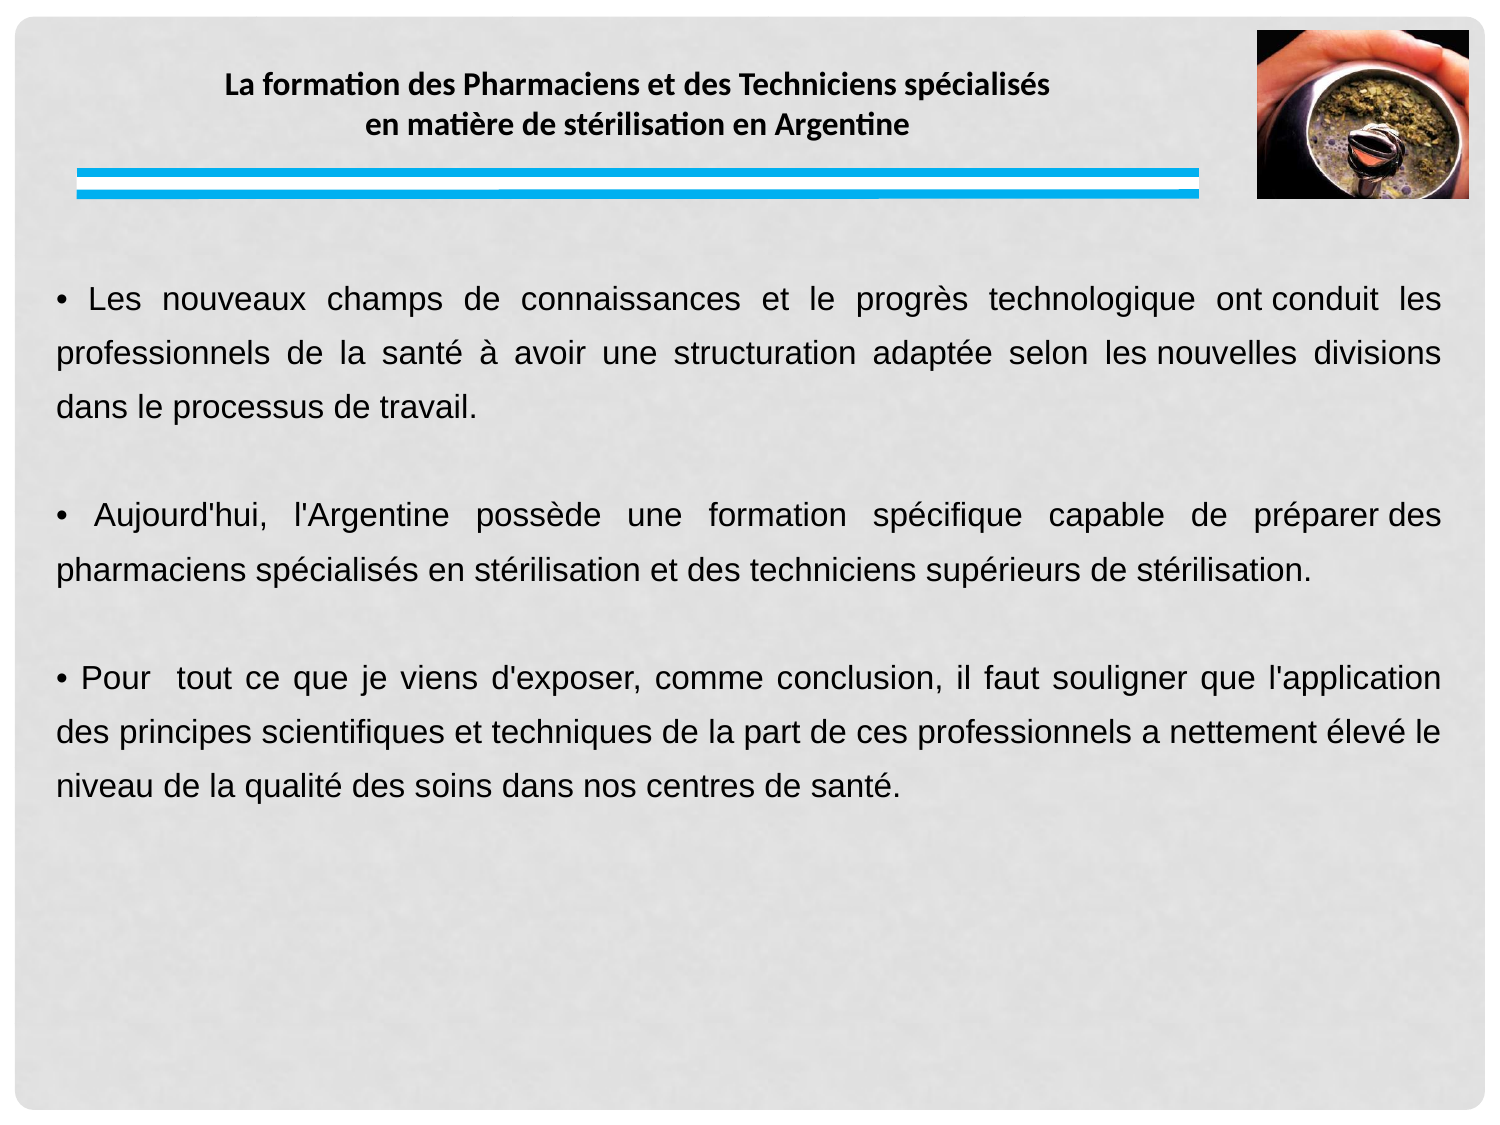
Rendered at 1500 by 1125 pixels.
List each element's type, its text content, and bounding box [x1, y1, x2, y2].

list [1257, 30, 1469, 200]
text_box [76, 173, 1199, 189]
text_box La formation des Pharmaciens et des Techniciens spécialisés en matière de stérilisation en Argentine [76, 54, 1199, 150]
text_box • Les nouveaux champs de connaissances et le progrès technologique ont conduit les professionnels de la santé à avoir une structuration adaptée selon les nouvelles divisions dans le processus de travail. • Aujourd'hui, l'Argentine possède une formation spécifique capable de préparer des pharmaciens spécialisés en stérilisation et des techniciens supérieurs de stérilisation. • Pour tout ce que je viens d'exposer, comme conclusion, il faut souligner que l'application des principes scientifiques et techniques de la part de ces professionnels a nettement élevé le niveau de la qualité des soins dans nos centres de santé. [41, 255, 1459, 1083]
